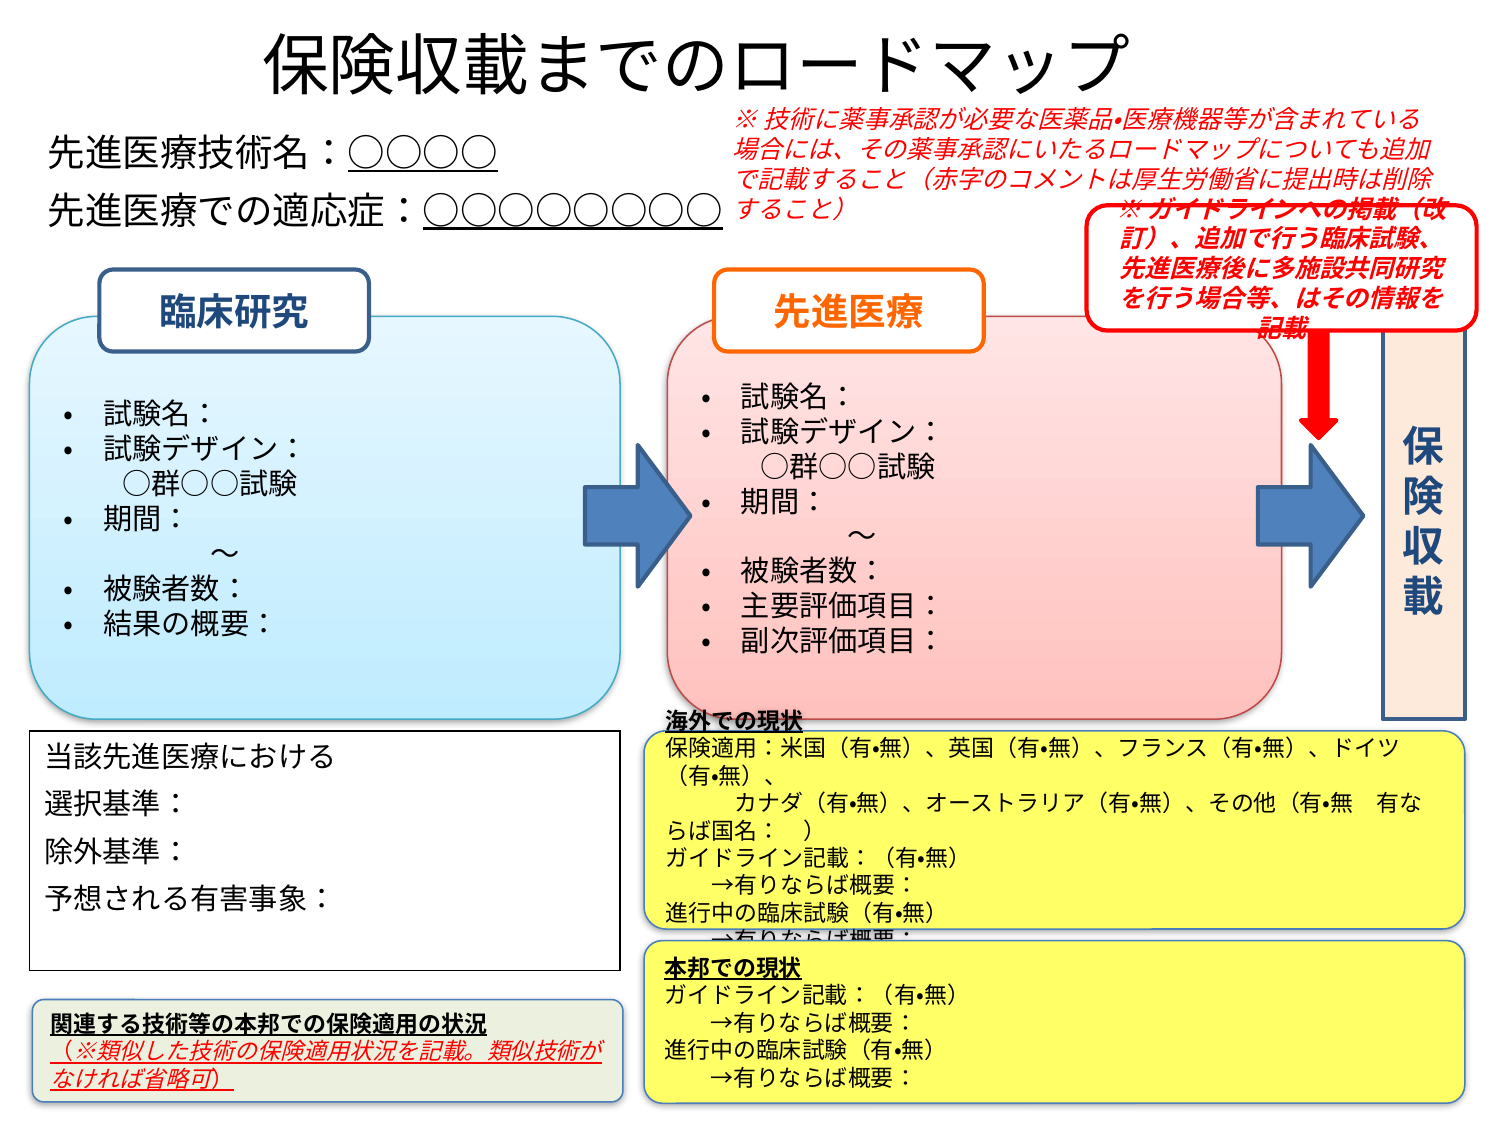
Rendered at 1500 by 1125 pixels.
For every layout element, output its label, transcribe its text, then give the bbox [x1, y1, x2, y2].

text_box ・ 試験名： ・ 試験デザイン： ○群○○試験 ・ 期間： ～ ・ 被験者数： ・ 結果の概要： [28, 315, 621, 720]
text_box [1299, 333, 1339, 441]
text_box 当該先進医療における 選択基準： 除外基準： 予想される有害事象： [29, 730, 621, 971]
text_box ※ガイドラインへの掲載（改訂）、追加で行う臨床試験、先進医療後に多施設共同研究を行う場合等、はその情報を記載 [1084, 203, 1479, 333]
text_box [1255, 442, 1366, 589]
text_box [582, 442, 693, 589]
text_box 臨床研究 [97, 267, 372, 354]
text_box ※技術に薬事承認が必要な医薬品・医療機器等が含まれている場合には、その薬事承認にいたるロードマップについても追加で記載すること（赤字のコメントは厚生労働省に提出時は削除すること） [717, 95, 1456, 231]
text_box 本邦での現状 ガイドライン記載：（有・無） →有りならば概要： 進行中の臨床試験（有・無） →有りならば概要： [643, 939, 1466, 1105]
text_box 先進医療技術名：○○○○ 先進医療での適応症：○○○○○○○○ [32, 121, 738, 240]
text_box ・ 試験名： ・ 試験デザイン： ○群○○試験 ・ 期間： ～ ・ 被験者数： ・ 主要評価項目： ・ 副次評価項目： [666, 315, 1283, 720]
text_box 関連する技術等の本邦での保険適用の状況 （※類似した技術の保険適用状況を記載。類似技術がなければ省略可） [31, 998, 624, 1103]
text_box 保険収載までのロードマップ [247, 15, 1145, 111]
text_box 海外での現状 保険適用：米国（有・無）、英国（有・無）、フランス（有・無）、ドイツ（有・無）、 カナダ（有・無）、オーストラリア（有・無）、その他（有・無 有ならば国名： ） ガイドライン記載：（有・無） →有りならば概要： 進行中の臨床試験（有・無） →有りならば概要： [643, 730, 1466, 930]
text_box 保険収載 [1381, 331, 1467, 721]
text_box 先進医療 [711, 267, 986, 354]
